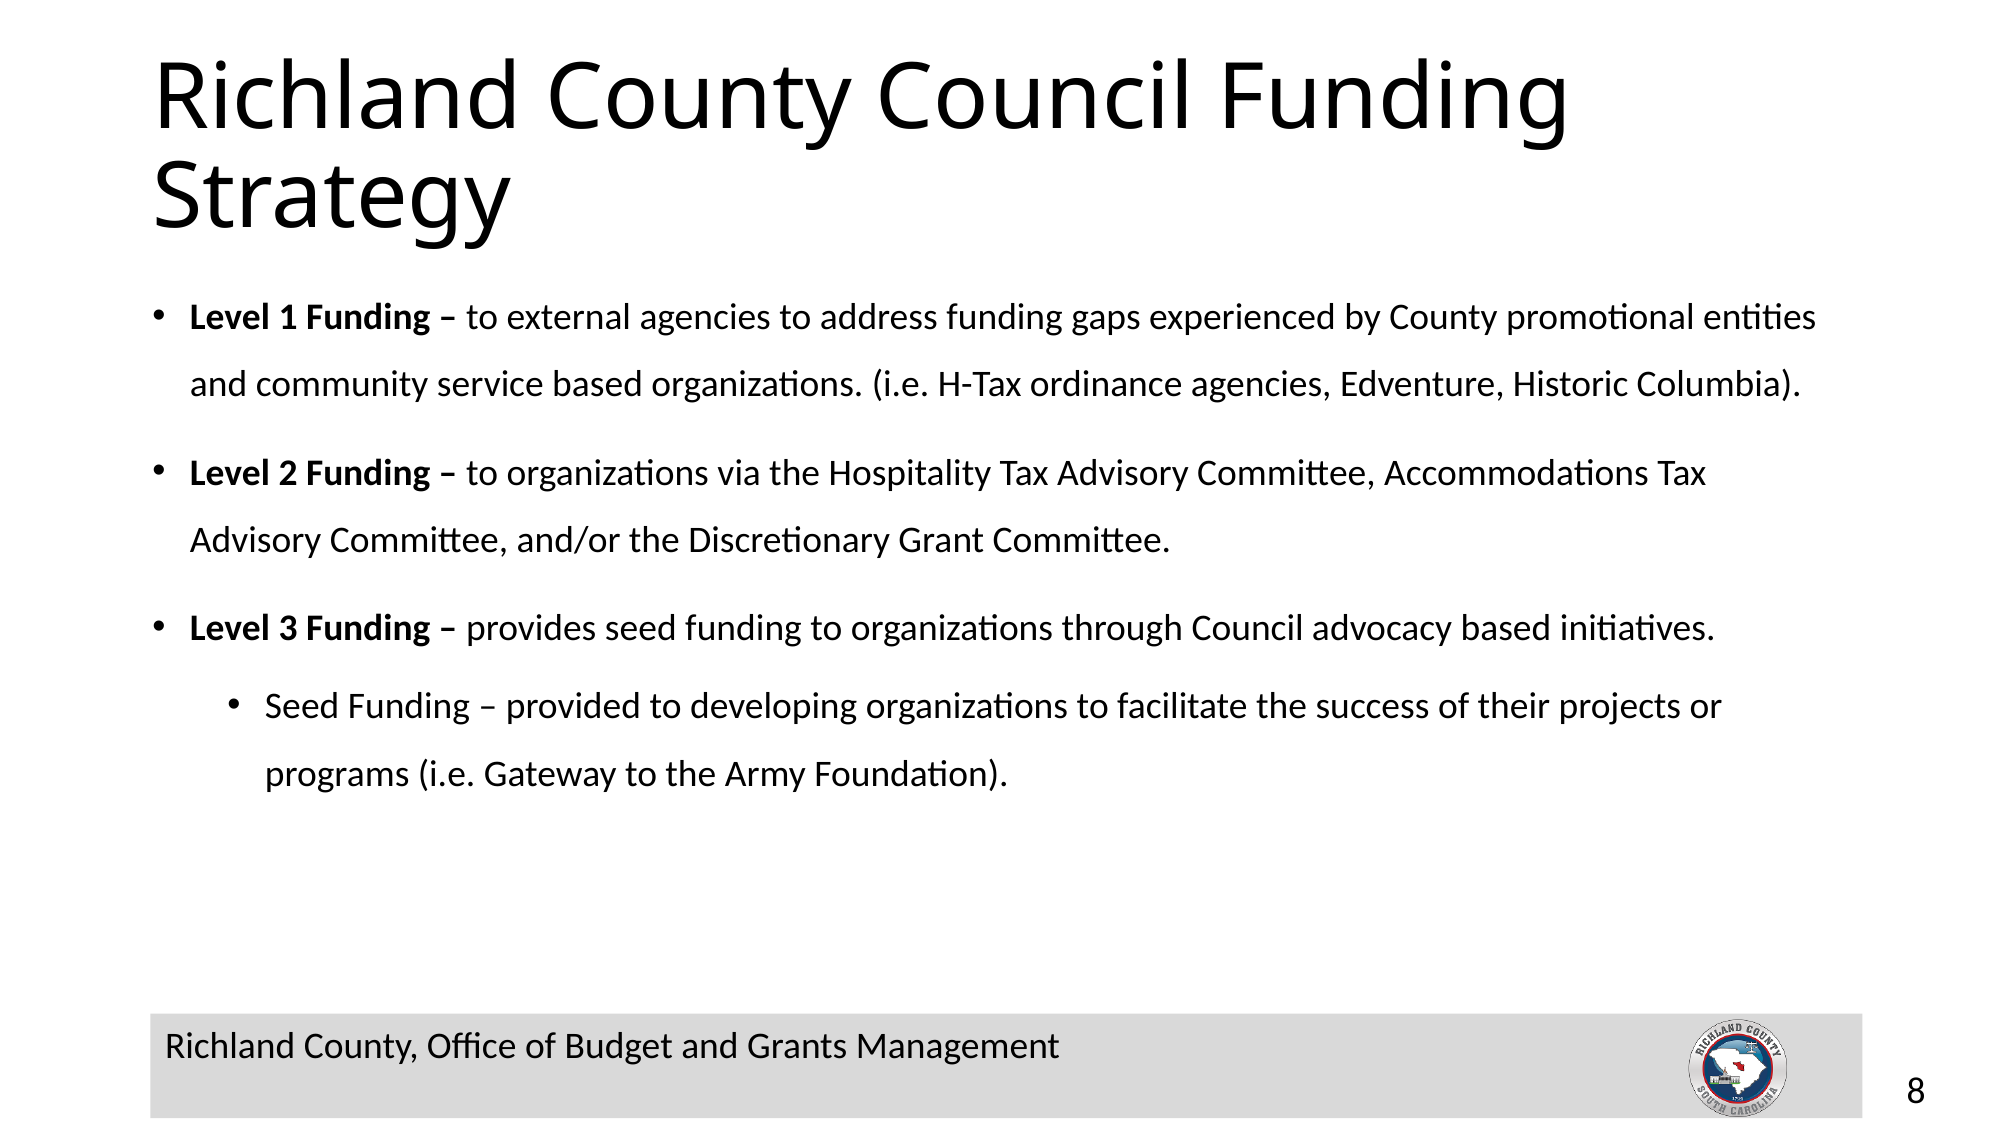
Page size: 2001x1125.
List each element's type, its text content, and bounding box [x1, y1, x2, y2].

picture [1686, 1017, 1789, 1119]
title Richland County Council Funding Strategy [137, 59, 1863, 237]
list Level 1 Funding – to external agencies to address funding gaps experienced by County promotional entities and community service based organizations. (i.e. H-Tax ordinance agencies, Edventure, Historic Columbia). Level 2 Funding – to organizations via the Hospitality Tax Advisory Committee, Accommodations Tax Advisory Committee, and/or the Discretionary Grant Committee. Level 3 Funding – provides seed funding to organizations through Council advocacy based initiatives. Seed Funding – provided to developing organizations to facilitate the success of their projects or programs (i.e. Gateway to the Army Foundation). [137, 261, 1863, 976]
